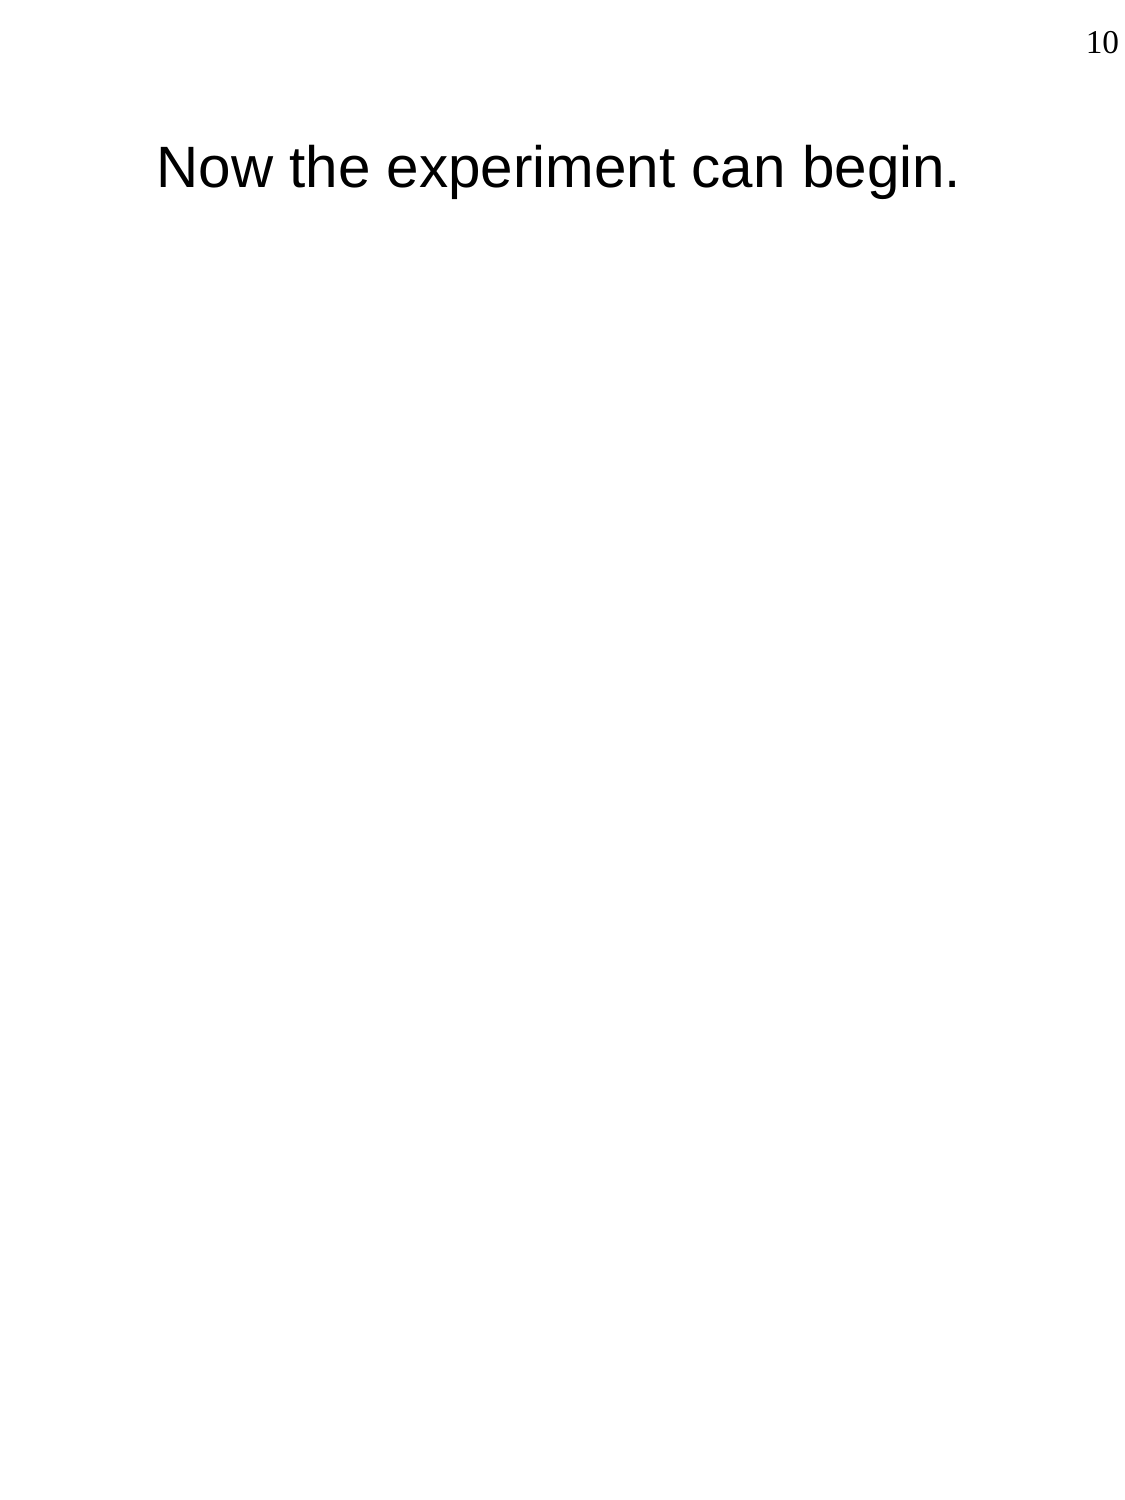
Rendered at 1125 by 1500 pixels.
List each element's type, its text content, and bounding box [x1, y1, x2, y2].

text_box 10 [1071, 12, 1125, 68]
text_box Now the experiment can begin. [51, 108, 1068, 207]
